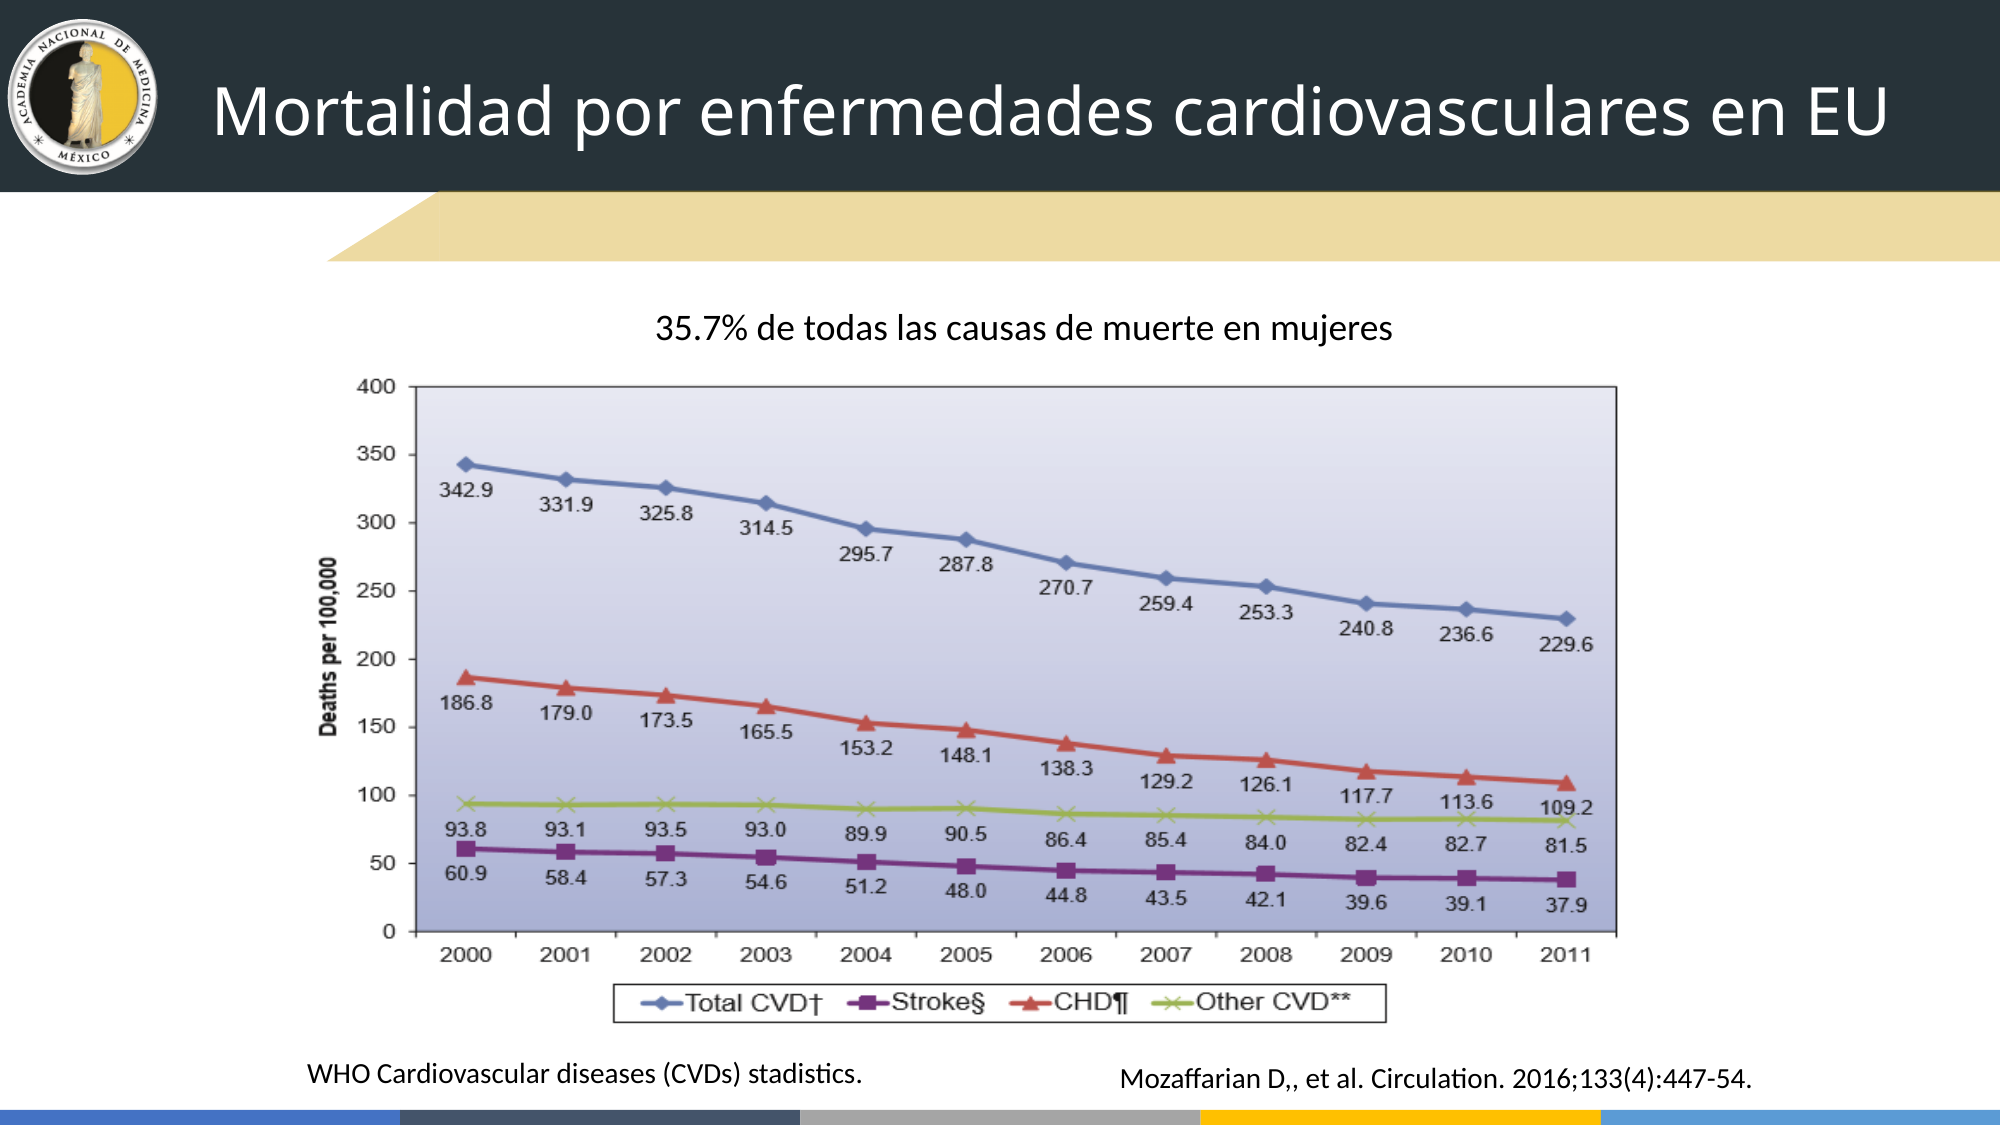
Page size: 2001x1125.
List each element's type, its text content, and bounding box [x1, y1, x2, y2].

title Mortalidad por enfermedades cardiovasculares en EU [196, 98, 1922, 209]
picture [292, 353, 1683, 1029]
text_box Mozaffarian D,, et al. Circulation. 2016;133(4):447-54. [1104, 1052, 1780, 1125]
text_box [326, 190, 2000, 262]
text_box WHO Cardiovascular diseases (CVDs) stadistics. [292, 1046, 889, 1097]
picture [7, 19, 158, 175]
text_box 35.7% de todas las causas de muerte en mujeres [640, 295, 1419, 353]
